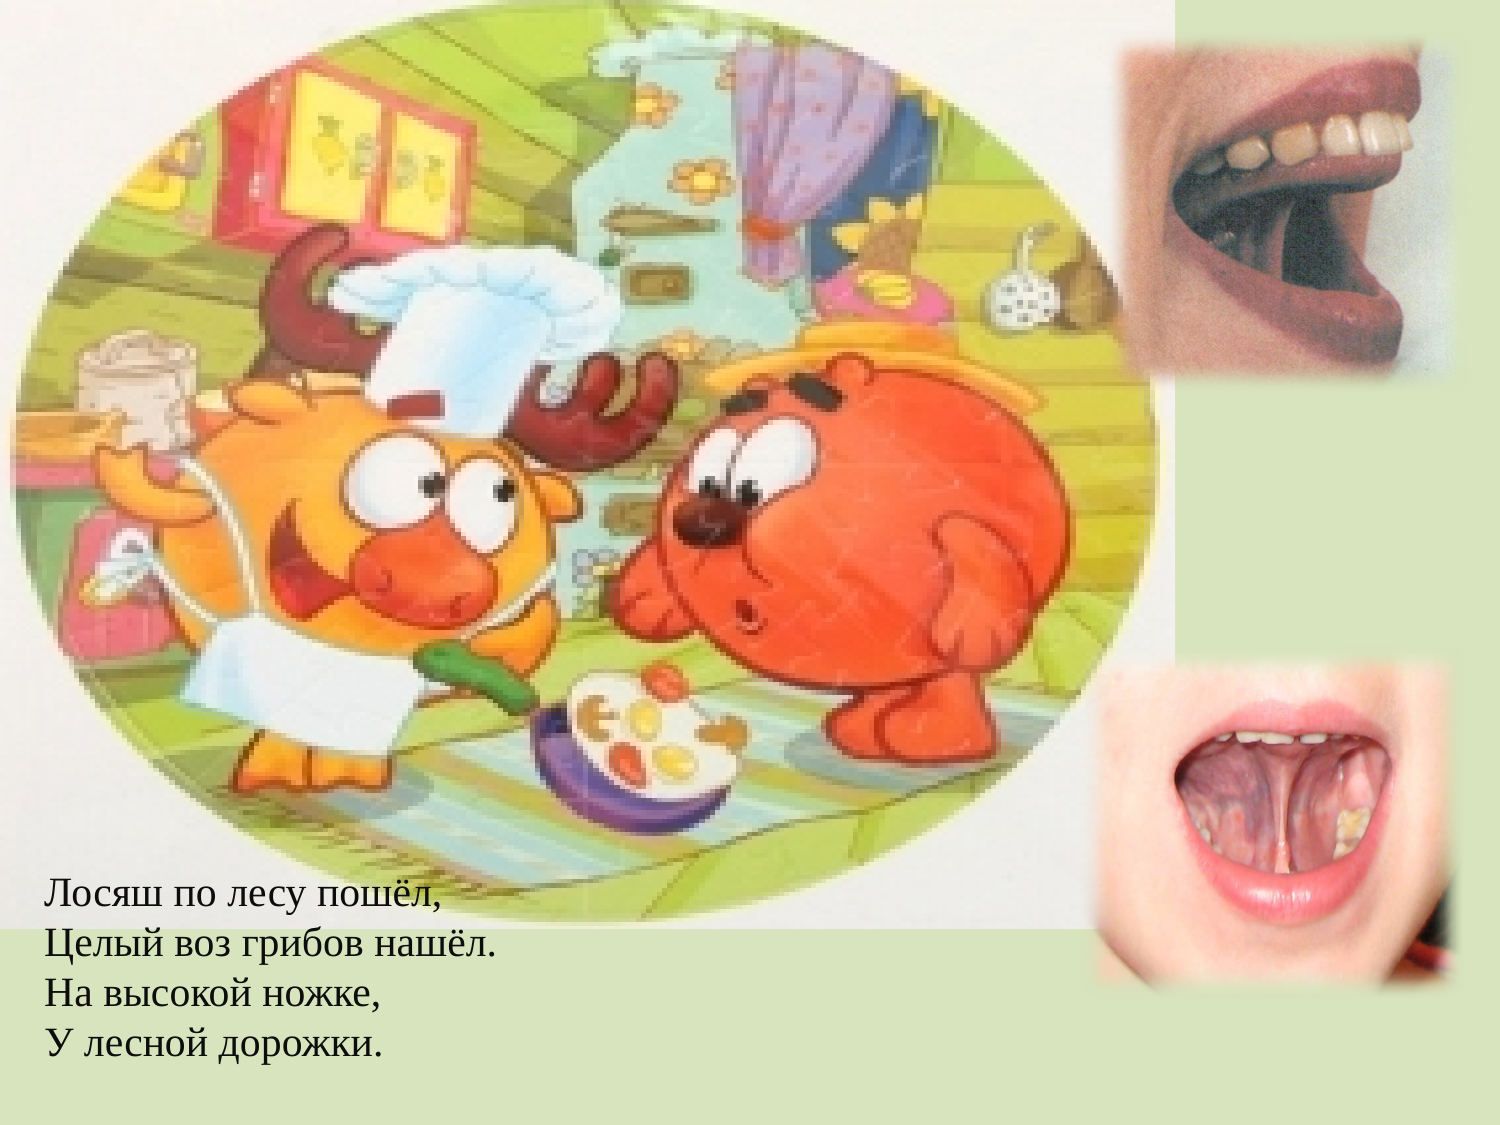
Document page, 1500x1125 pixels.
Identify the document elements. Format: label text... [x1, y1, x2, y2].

picture [0, 0, 1470, 1000]
text_box Лосяш по лесу пошёл, Целый воз грибов нашёл. На высокой ножке, У лесной дорожки. [29, 938, 597, 1073]
